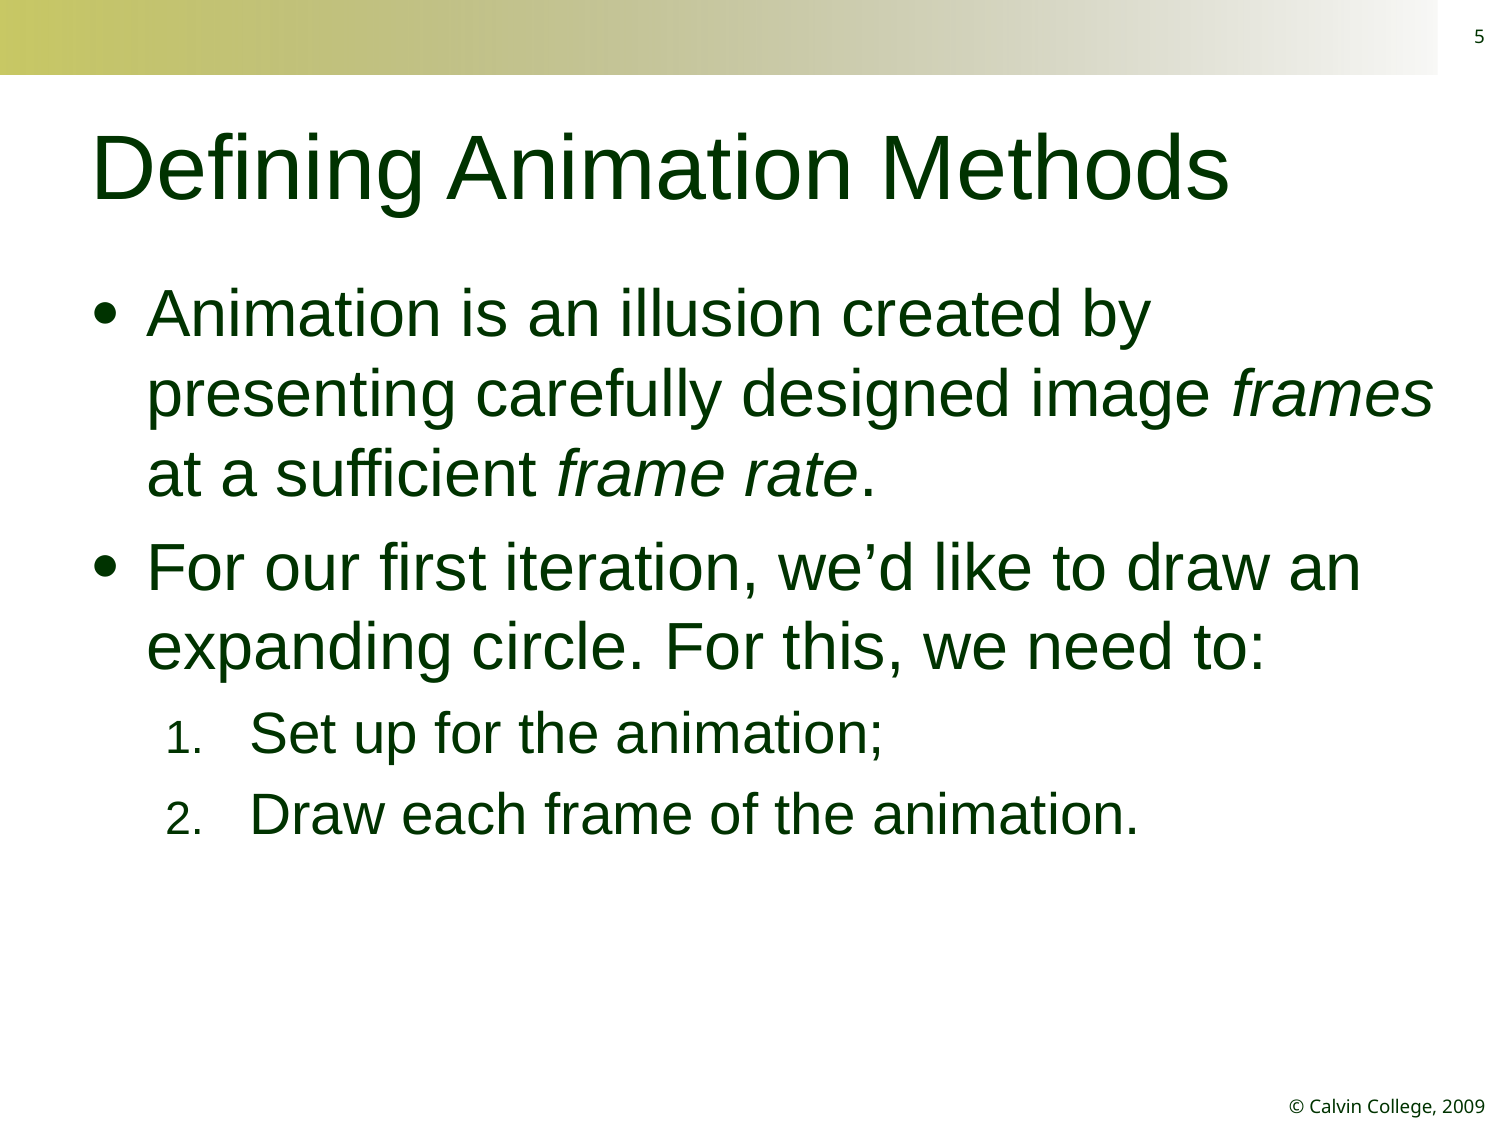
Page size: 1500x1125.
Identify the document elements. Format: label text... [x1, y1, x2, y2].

title Defining Animation Methods [74, 74, 1426, 251]
slide_number 5 [1437, 0, 1500, 76]
list Animation is an illusion created by presenting carefully designed image frames at a sufficient frame rate. For our first iteration, we’d like to draw an expanding circle. For this, we need to: Set up for the animation; Draw each frame of the animation. [74, 262, 1477, 1038]
